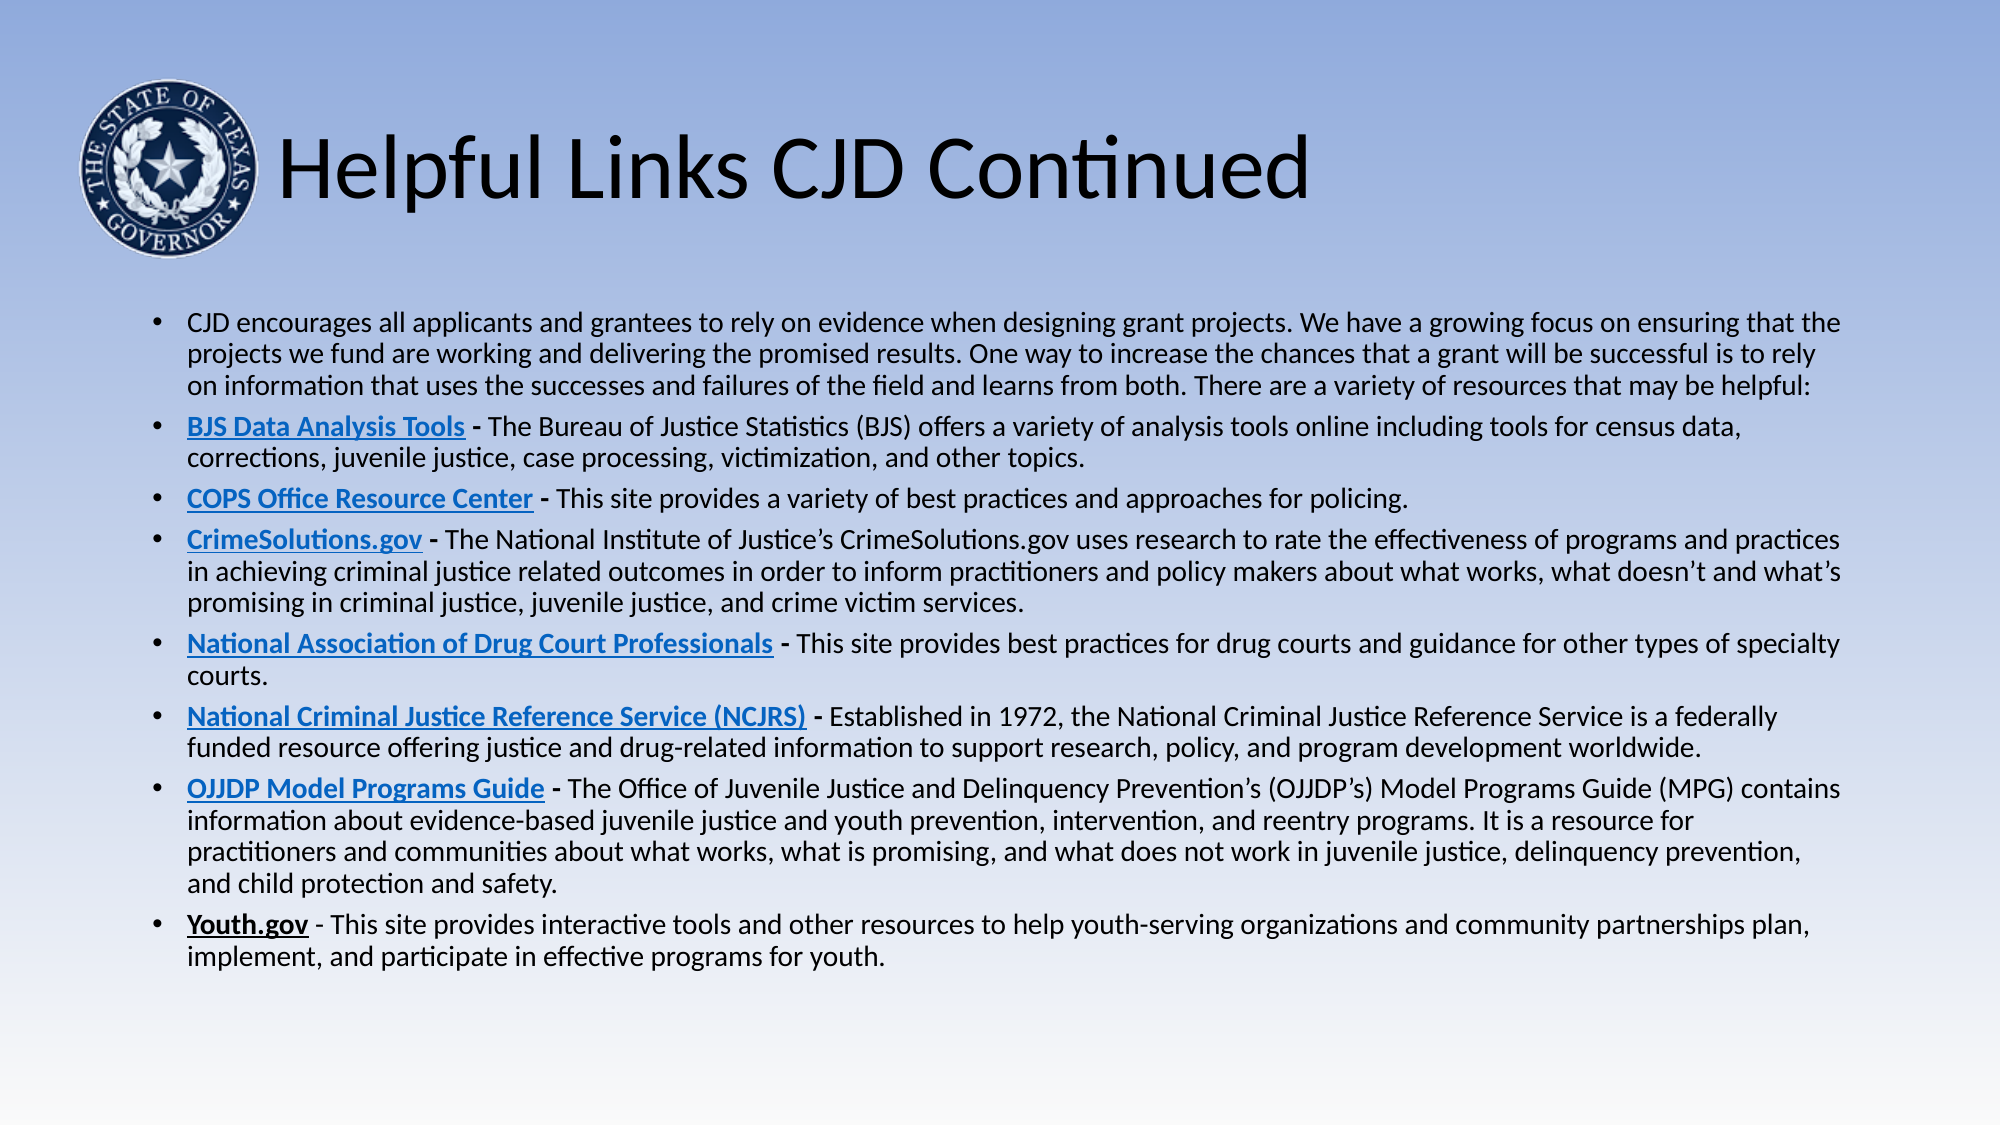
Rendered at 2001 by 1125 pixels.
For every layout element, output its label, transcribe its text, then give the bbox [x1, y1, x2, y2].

picture [75, 75, 262, 263]
title Helpful Links CJD Continued [262, 59, 1693, 278]
list CJD encourages all applicants and grantees to rely on evidence when designing grant projects. We have a growing focus on ensuring that the projects we fund are working and delivering the promised results. One way to increase the chances that a grant will be successful is to rely on information that uses the successes and failures of the field and learns from both. There are a variety of resources that may be helpful: BJS Data Analysis Tools - The Bureau of Justice Statistics (BJS) offers a variety of analysis tools online including tools for census data, corrections, juvenile justice, case processing, victimization, and other topics. COPS Office Resource Center - This site provides a variety of best practices and approaches for policing. CrimeSolutions.gov - The National Institute of Justice’s CrimeSolutions.gov uses research to rate the effectiveness of programs and practices in achieving criminal justice related outcomes in order to inform practitioners and policy makers about what works, what doesn’t and what’s promising in criminal justice, juvenile justice, and crime victim services. National Association of Drug Court Professionals - This site provides best practices for drug courts and guidance for other types of specialty courts. National Criminal Justice Reference Service (NCJRS) - Established in 1972, the National Criminal Justice Reference Service is a federally funded resource offering justice and drug-related information to support research, policy, and program development worldwide. OJJDP Model Programs Guide - The Office of Juvenile Justice and Delinquency Prevention’s (OJJDP’s) Model Programs Guide (MPG) contains information about evidence-based juvenile justice and youth prevention, intervention, and reentry programs. It is a resource for practitioners and communities about what works, what is promising, and what does not work in juvenile justice, delinquency prevention, and child protection and safety. Youth.gov - This site provides interactive tools and other resources to help youth-serving organizations and community partnerships plan, implement, and participate in effective programs for youth. [137, 299, 1863, 1014]
